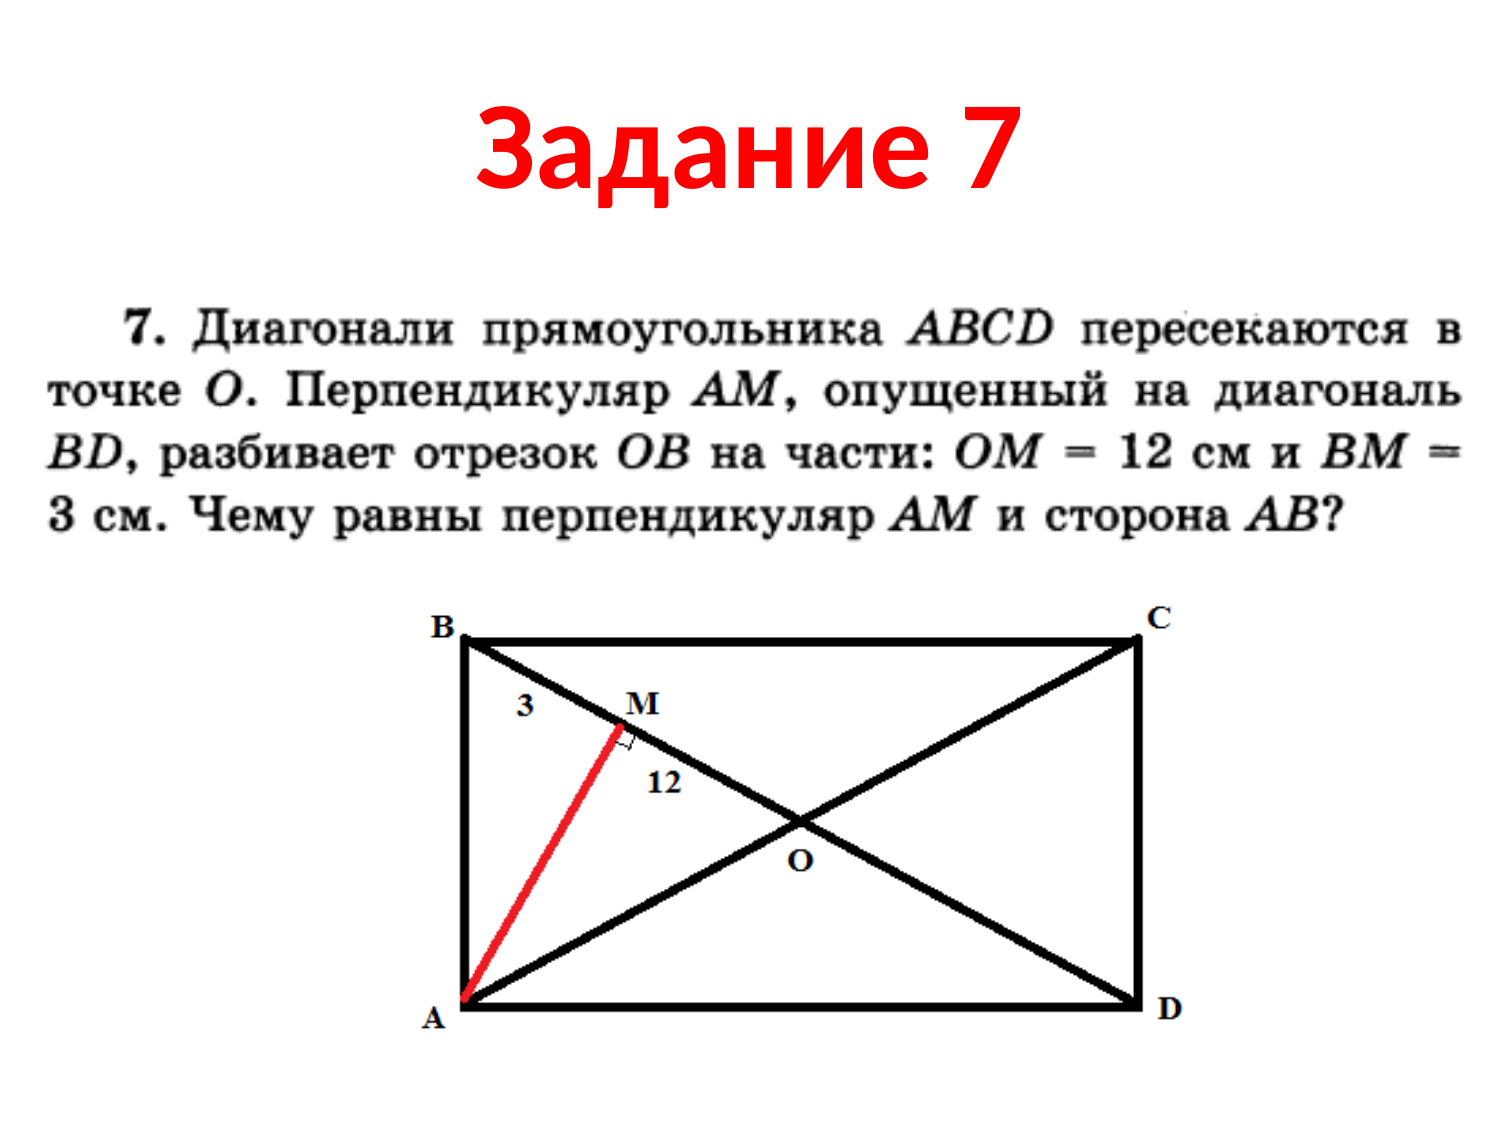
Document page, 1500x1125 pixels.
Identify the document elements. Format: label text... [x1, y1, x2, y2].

title Задание 7 [75, 45, 1425, 233]
picture [0, 290, 1481, 563]
picture [359, 573, 1219, 1068]
